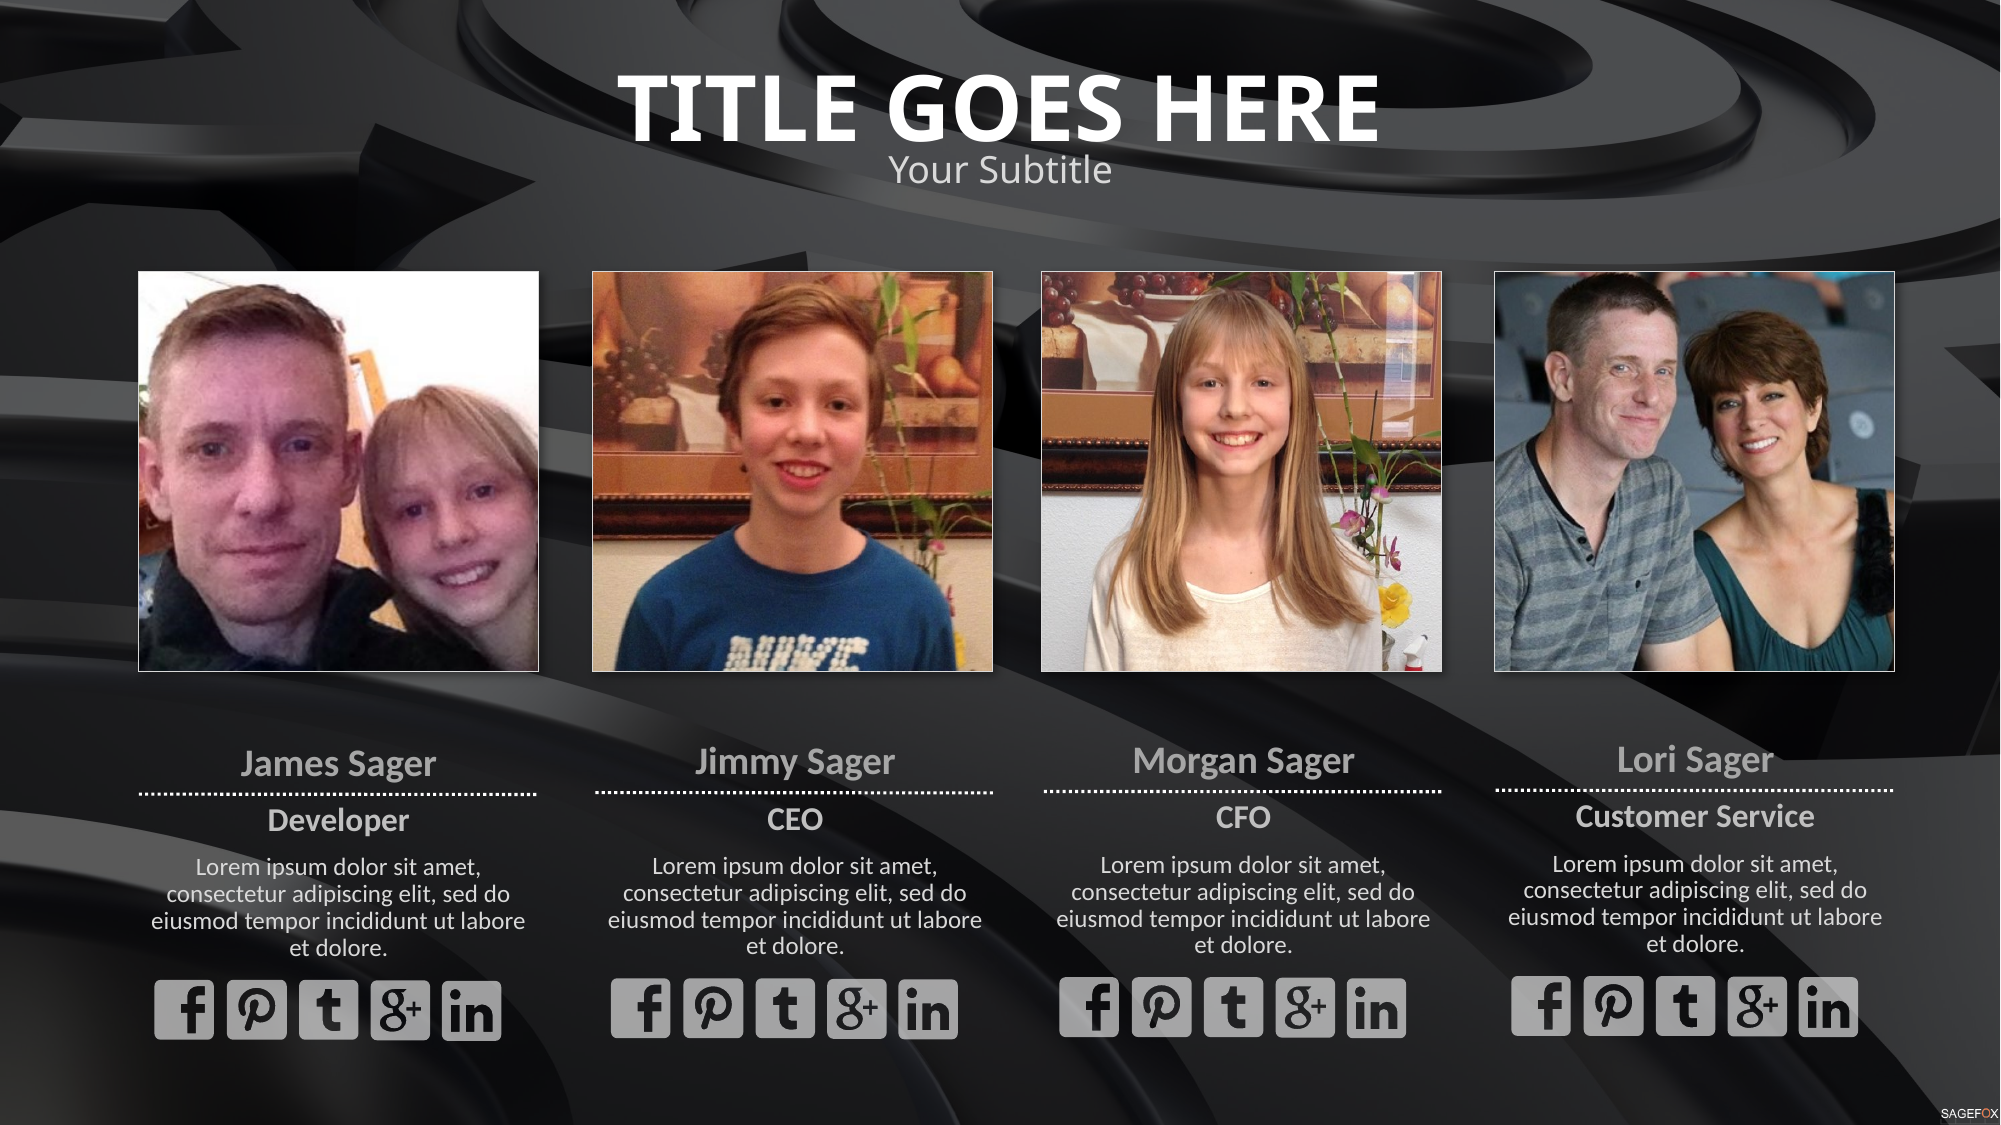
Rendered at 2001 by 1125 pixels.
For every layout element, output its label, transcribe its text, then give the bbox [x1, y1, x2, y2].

text_box [1040, 270, 1442, 672]
text_box [591, 270, 993, 672]
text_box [548, 42, 1452, 199]
text_box CFO [1068, 797, 1419, 840]
text_box Customer Service [1520, 796, 1871, 839]
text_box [1059, 977, 1407, 1039]
text_box Lorem ipsum dolor sit amet, consectetur adipiscing elit, sed do eiusmod tempor incididunt ut labore et dolore. [1495, 850, 1896, 964]
text_box Developer [163, 799, 514, 842]
text_box [1494, 271, 1896, 673]
text_box Lorem ipsum dolor sit amet, consectetur adipiscing elit, sed do eiusmod tempor incididunt ut labore et dolore. [1043, 851, 1444, 965]
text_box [610, 978, 958, 1040]
text_box Lori Sager [1520, 738, 1871, 781]
text_box Lorem ipsum dolor sit amet, consectetur adipiscing elit, sed do eiusmod tempor incididunt ut labore et dolore. [138, 854, 539, 968]
text_box Jimmy Sager [620, 740, 971, 784]
picture [0, 0, 2001, 1125]
text_box CEO [620, 798, 971, 841]
text_box Morgan Sager [1068, 739, 1419, 782]
text_box [138, 270, 540, 672]
text_box James Sager [163, 742, 514, 785]
text_box Lorem ipsum dolor sit amet, consectetur adipiscing elit, sed do eiusmod tempor incididunt ut labore et dolore. [595, 852, 996, 966]
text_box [1511, 976, 1859, 1038]
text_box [154, 979, 502, 1041]
